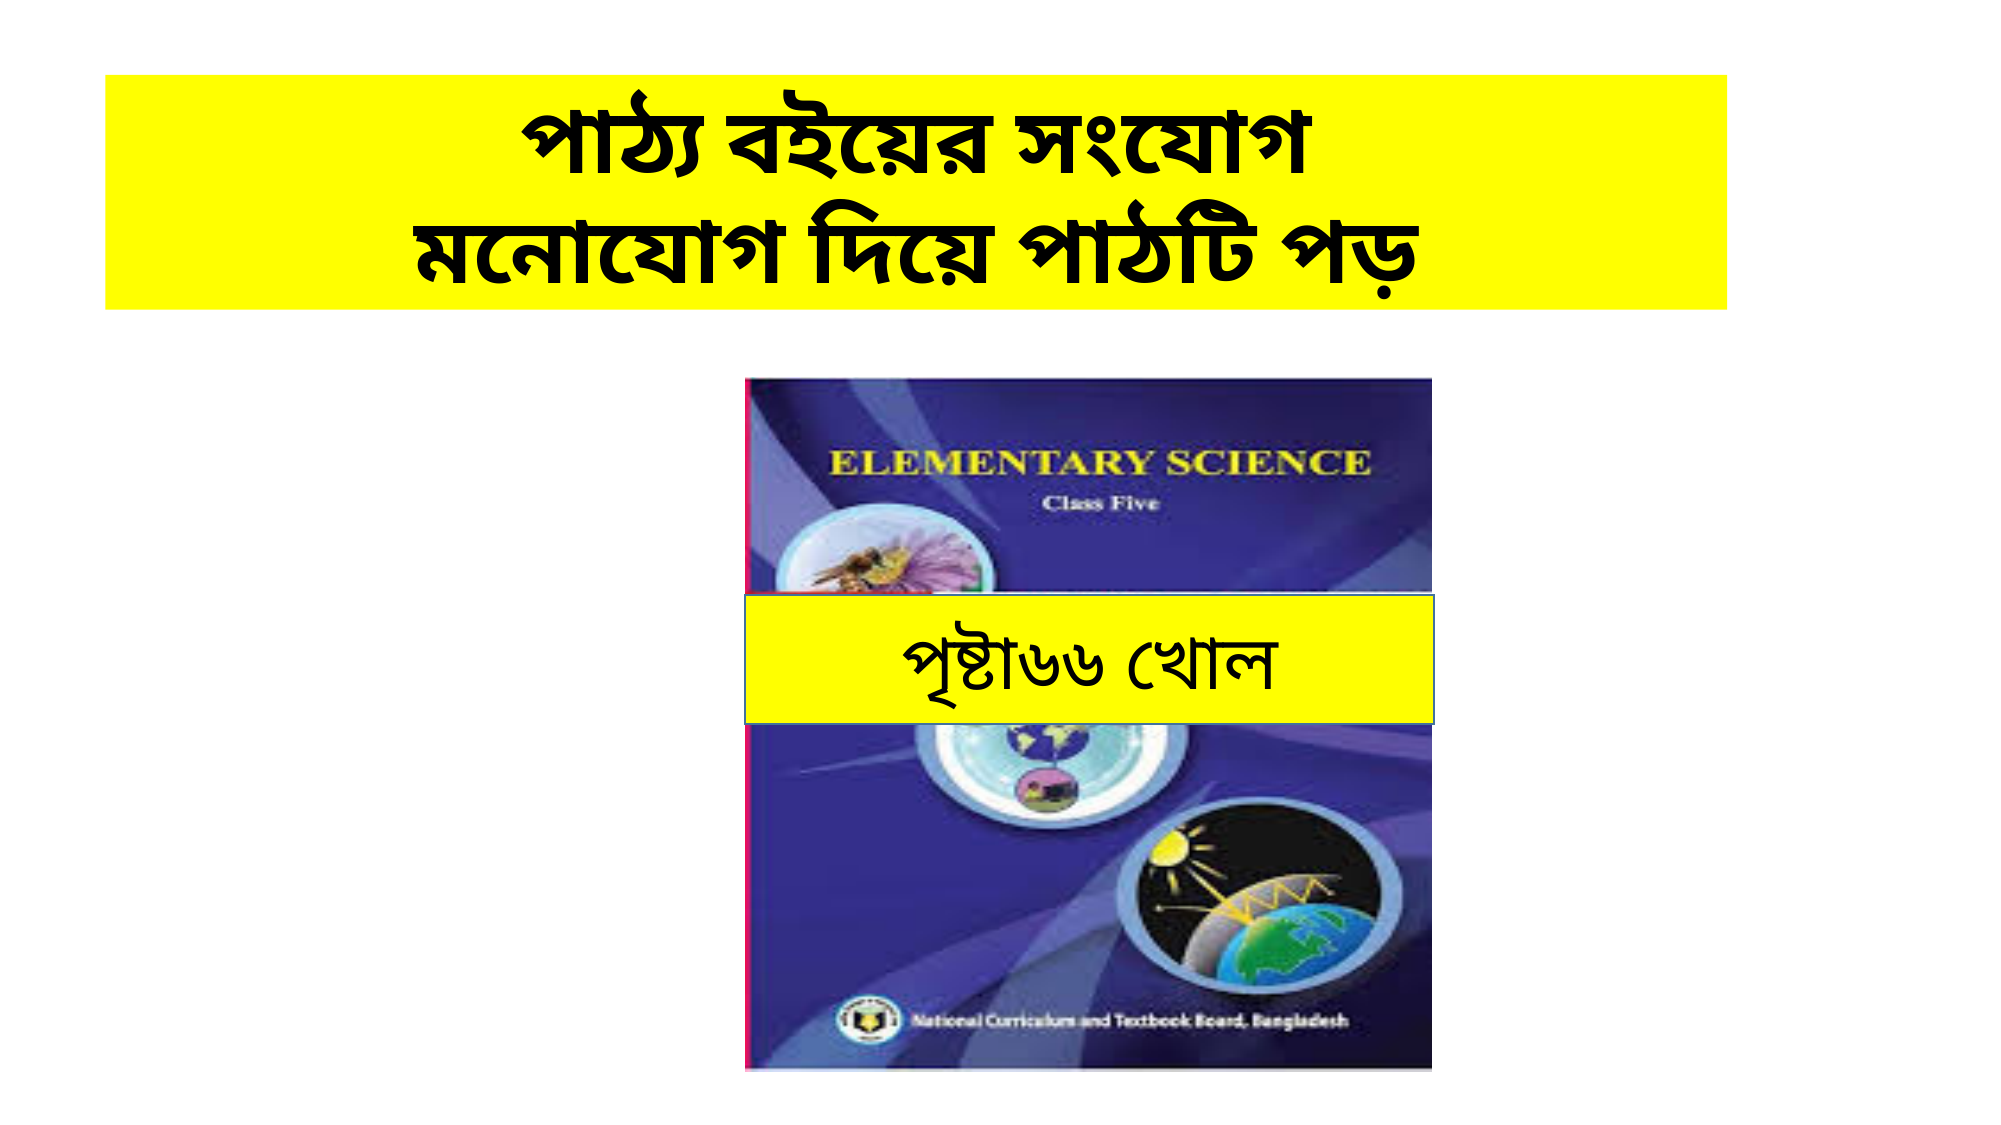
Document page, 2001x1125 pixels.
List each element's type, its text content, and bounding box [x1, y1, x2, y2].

text_box পাঠ্য বইয়ের সংযোগ মনোযোগ দিয়ে পাঠটি পড় [105, 74, 1728, 310]
picture [745, 377, 1432, 1072]
